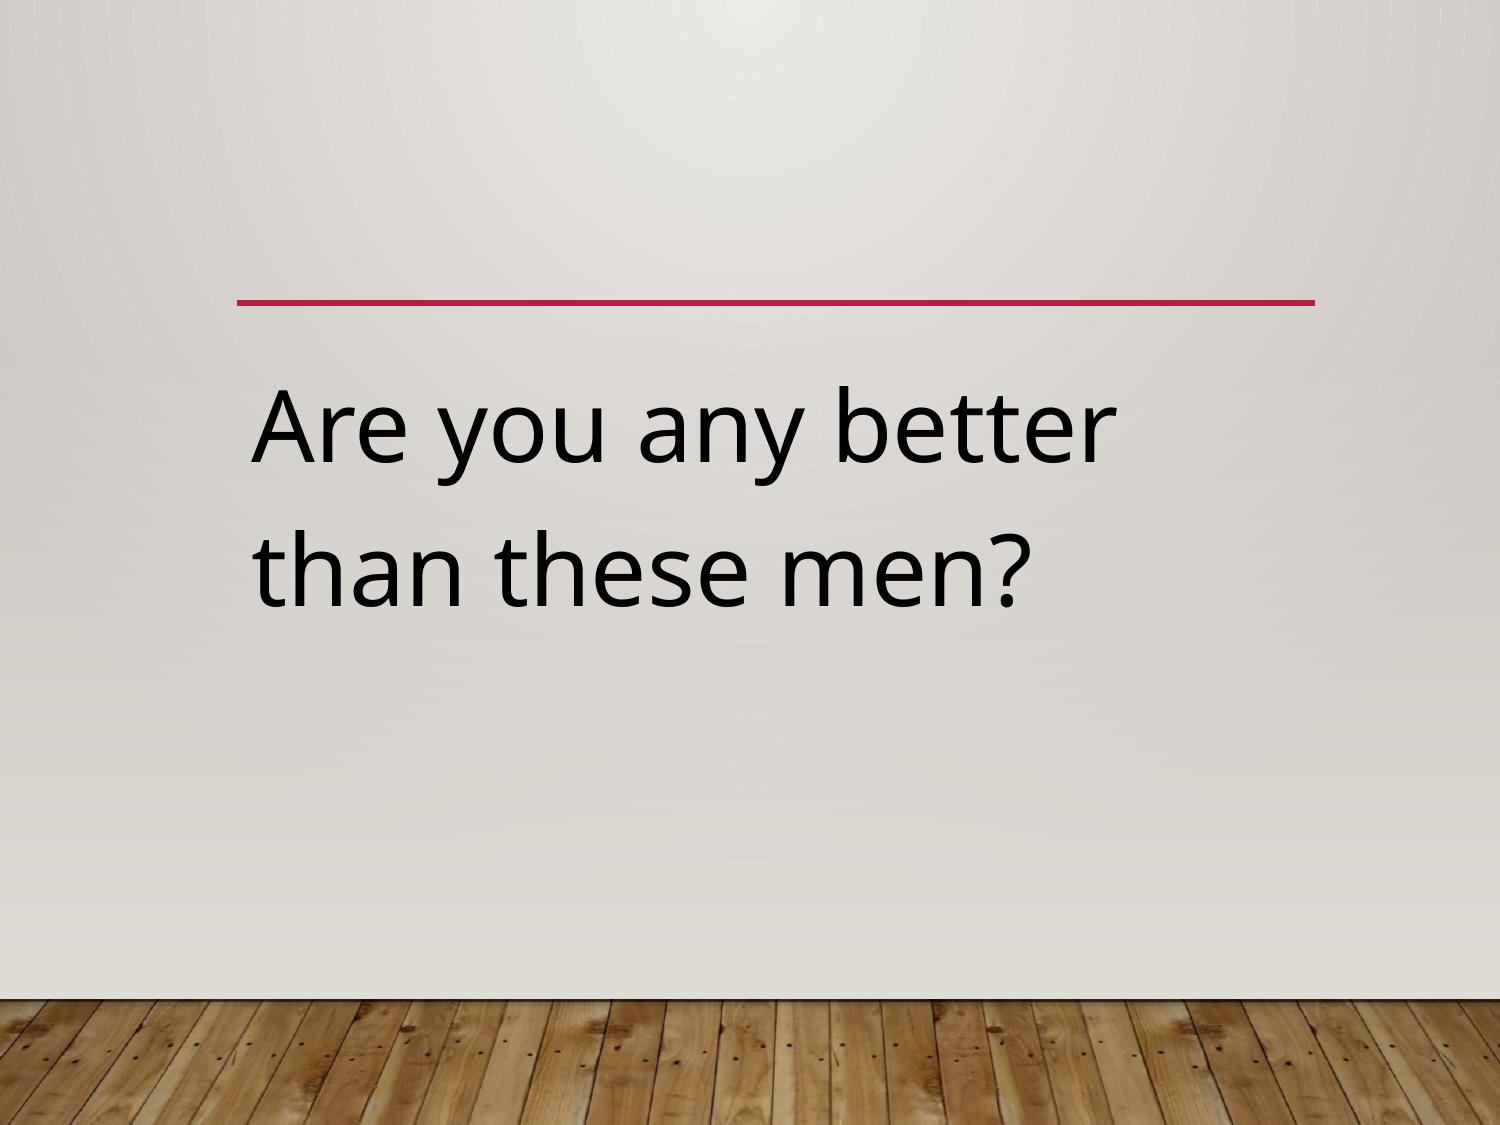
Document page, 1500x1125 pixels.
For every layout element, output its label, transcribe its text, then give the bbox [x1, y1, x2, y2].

picture [0, 999, 1500, 1125]
list Are you any better than these men? [236, 330, 1315, 897]
